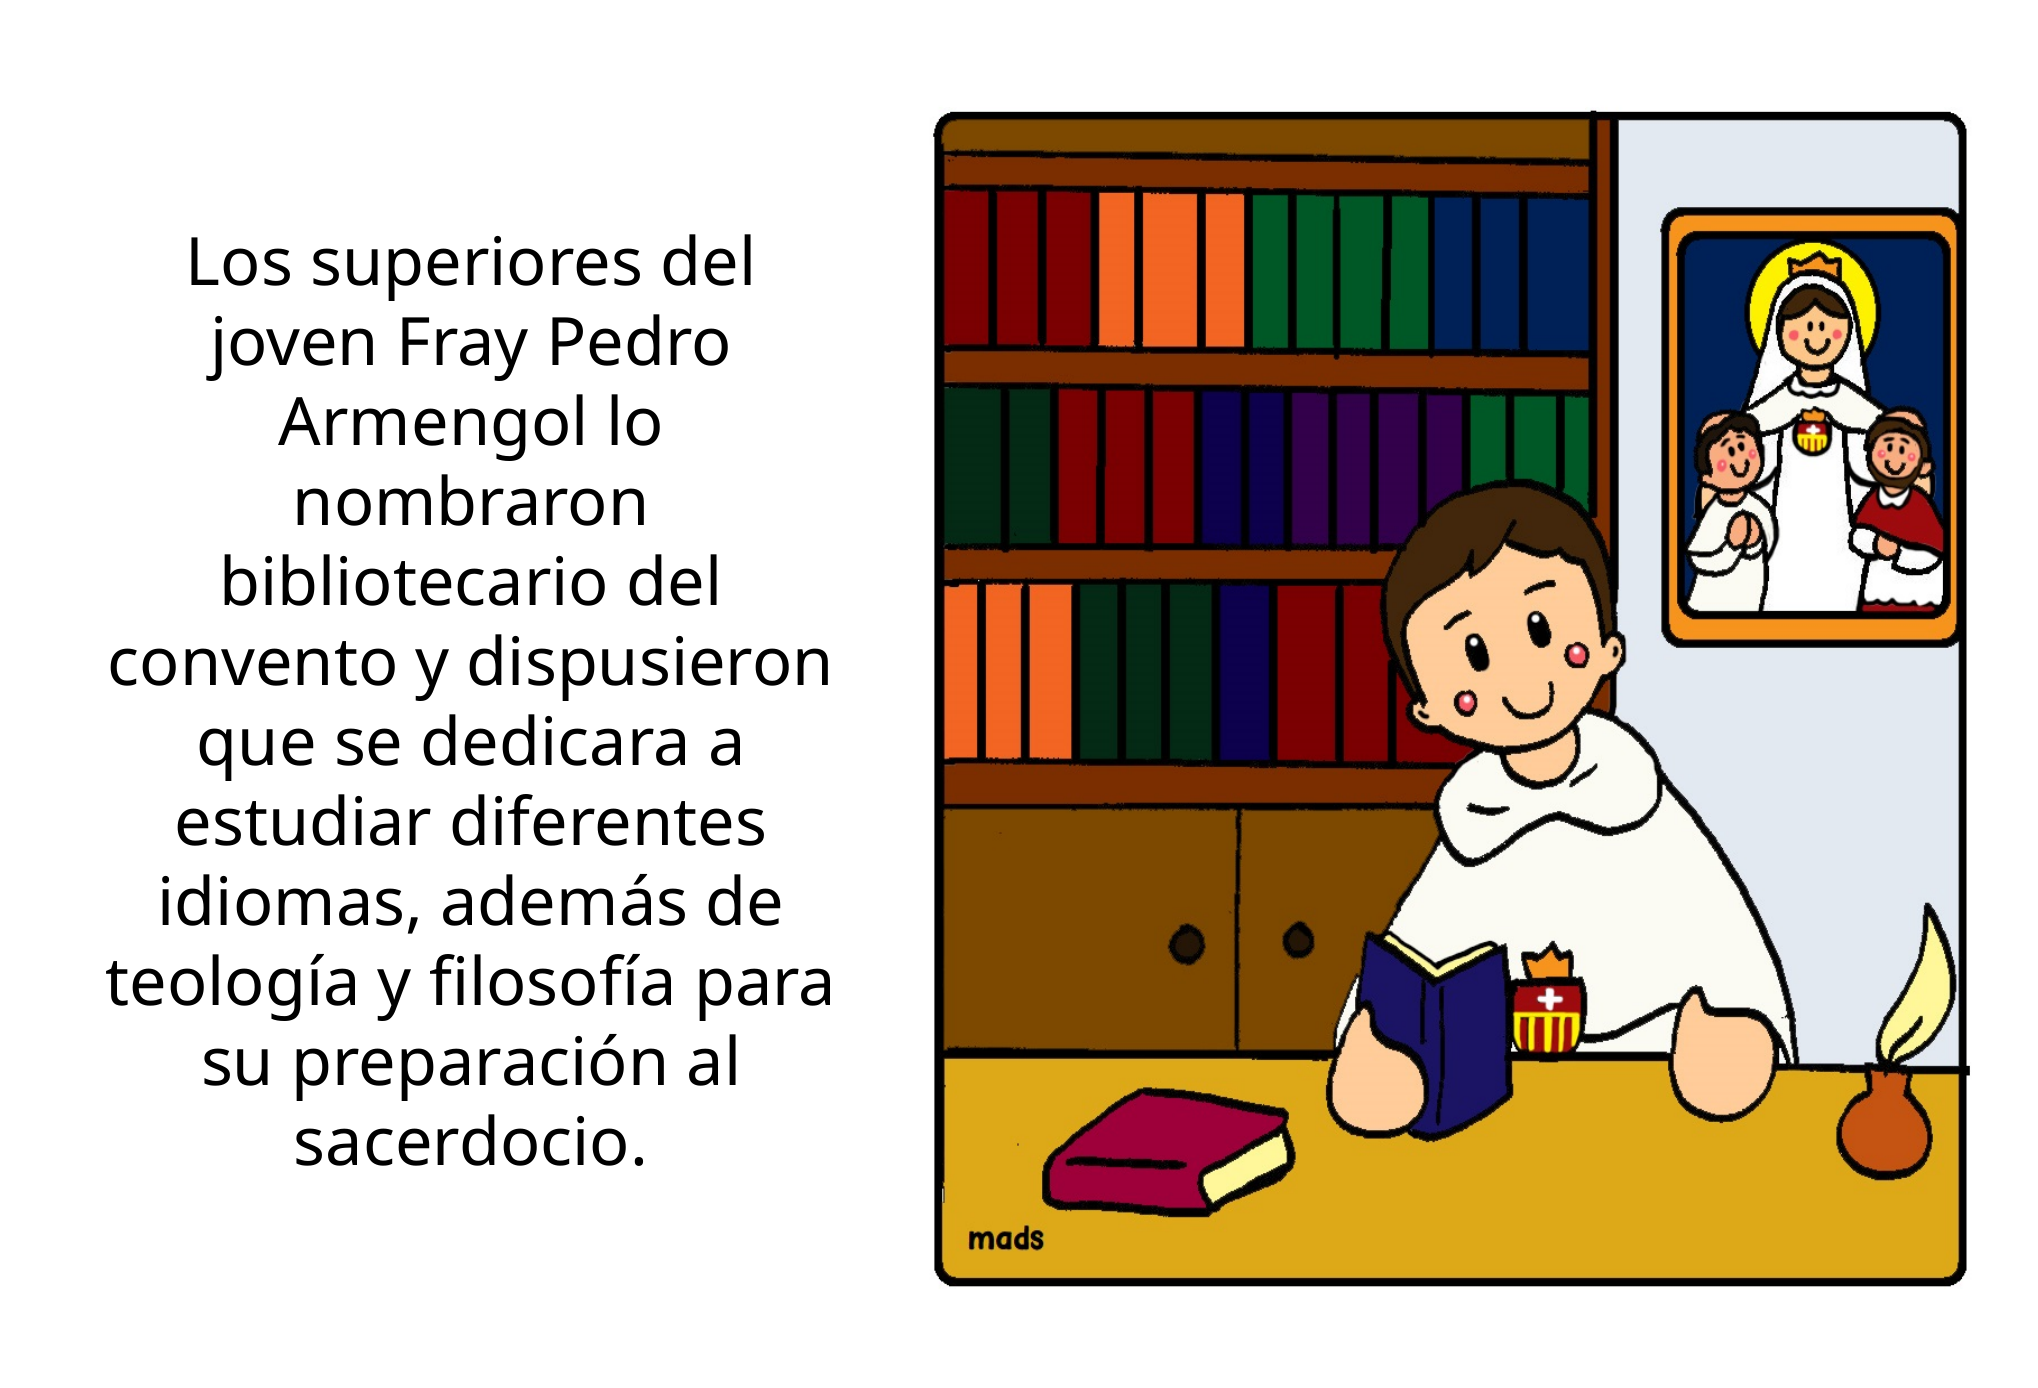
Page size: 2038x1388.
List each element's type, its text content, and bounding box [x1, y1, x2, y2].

text_box Los superiores del joven Fray Pedro Armengol lo nombraron bibliotecario del convento y dispusieron que se dedicara a estudiar diferentes idiomas, además de teología y filosofía para su preparación al sacerdocio. [85, 211, 858, 1186]
picture [921, 31, 1989, 1334]
